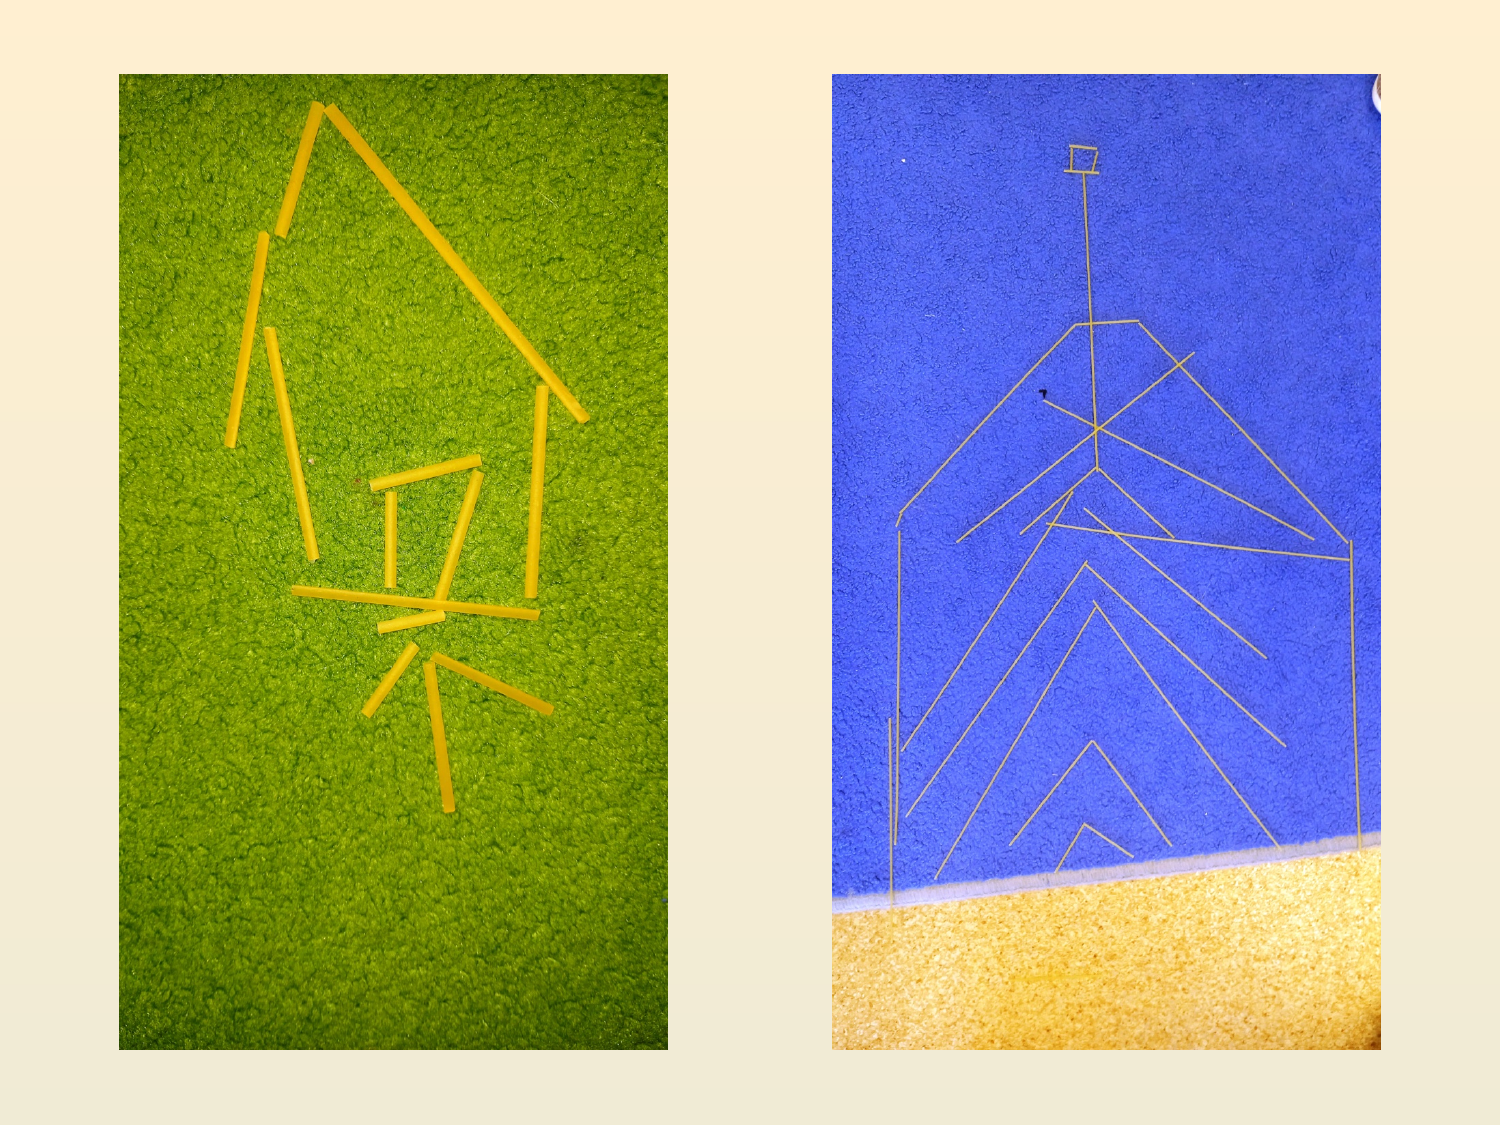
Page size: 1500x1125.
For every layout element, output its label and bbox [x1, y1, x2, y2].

picture [831, 74, 1381, 1051]
picture [119, 74, 669, 1051]
